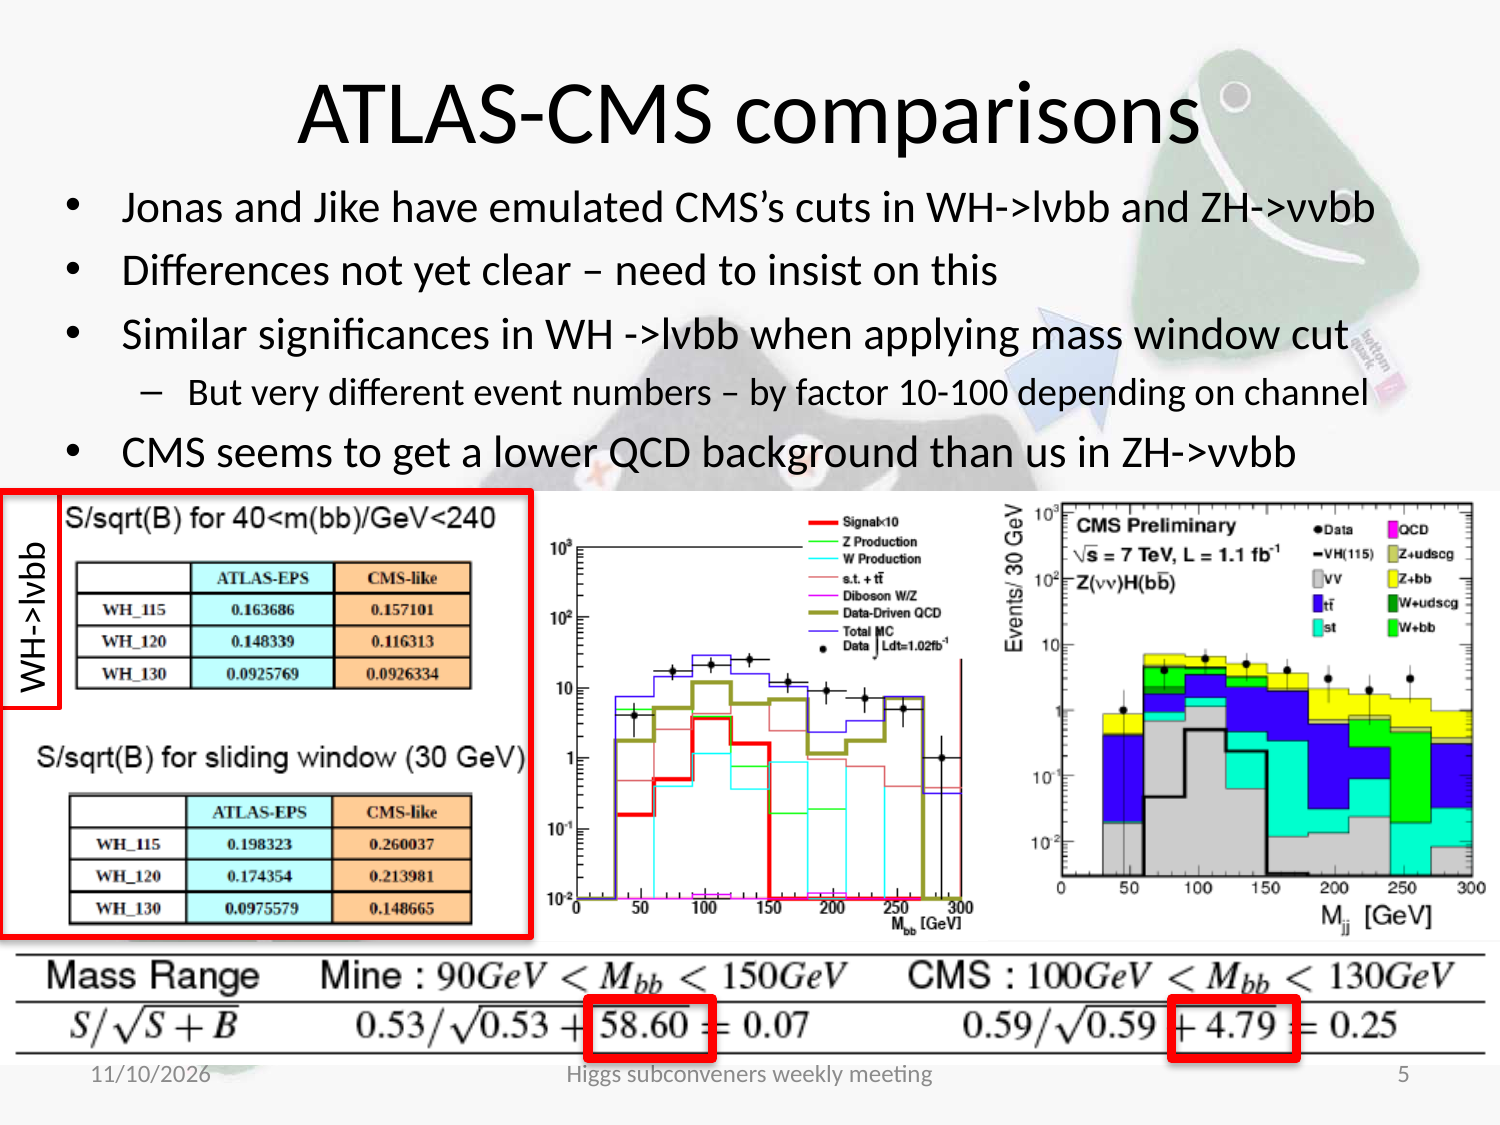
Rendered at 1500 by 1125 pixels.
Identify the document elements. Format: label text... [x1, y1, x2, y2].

list Jonas and Jike have emulated CMS’s cuts in WH->lνbb and ZH->ννbb Differences not yet clear – need to insist on this Similar significances in WH ->lνbb when applying mass window cut But very different event numbers – by factor 10-100 depending on channel CMS seems to get a lower QCD background than us in ZH->ννbb [50, 169, 1455, 489]
footer Higgs subconveners weekly meeting [512, 1073, 988, 1103]
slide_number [75, 1073, 425, 1103]
picture [0, 0, 1500, 1125]
slide_number 5 [1074, 1073, 1425, 1103]
title ATLAS-CMS comparisons [75, 45, 1425, 169]
